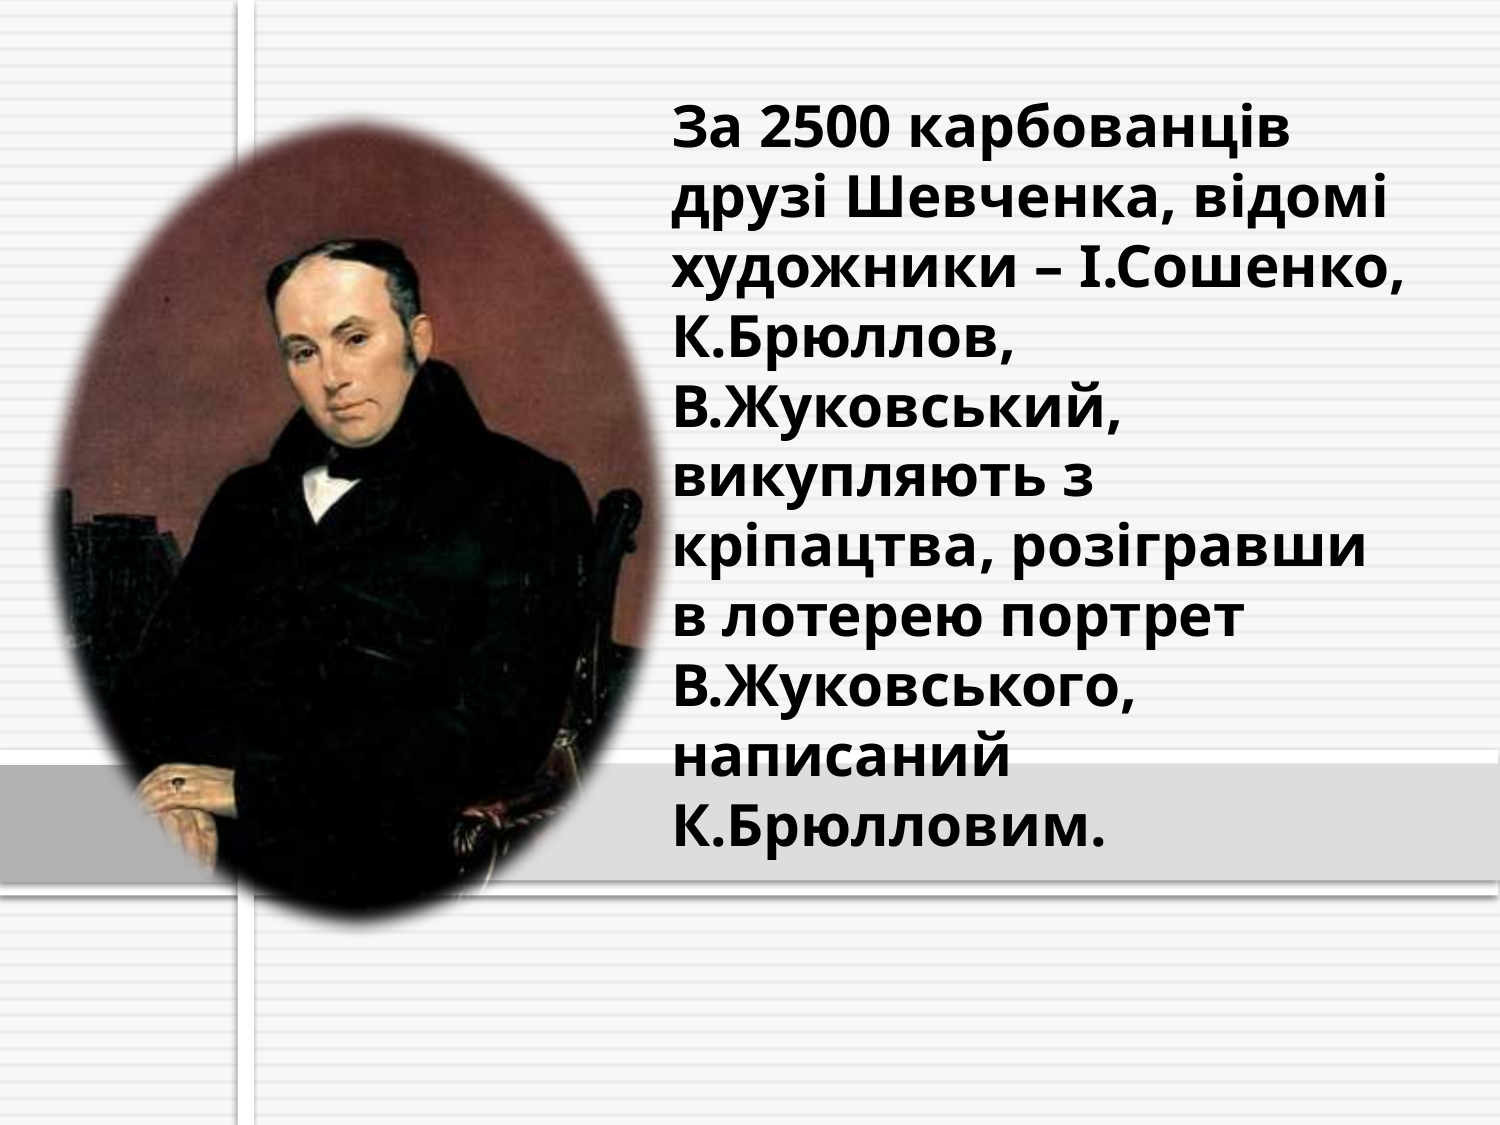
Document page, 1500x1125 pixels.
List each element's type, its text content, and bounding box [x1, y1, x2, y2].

list За 2500 карбованців друзі Шевченка, відомі художники – І.Сошенко, К.Брюллов, В.Жуковський, викупляють з кріпацтва, розігравши в лотерею портрет В.Жуковського, написаний К.Брюлловим. [656, 82, 1426, 1008]
picture [34, 105, 680, 941]
